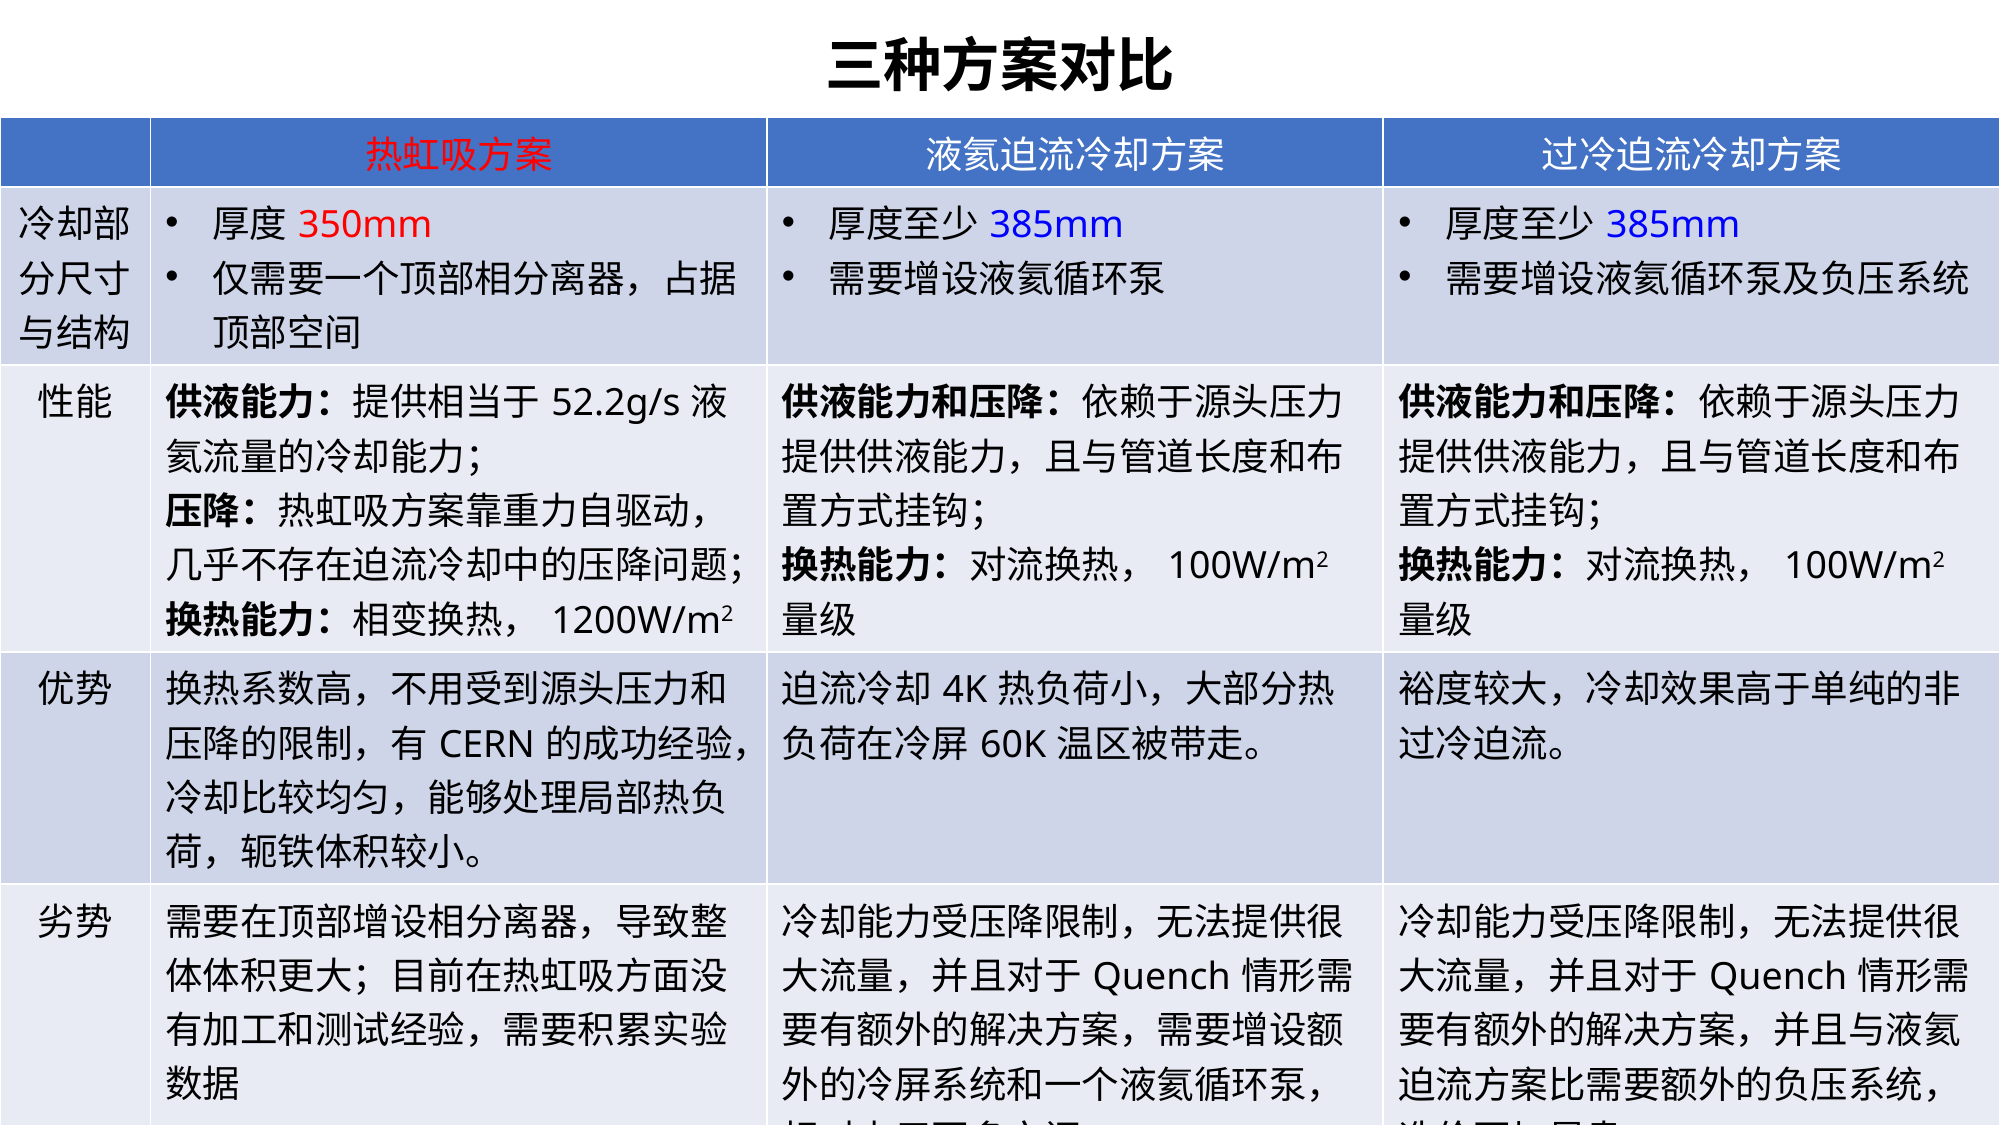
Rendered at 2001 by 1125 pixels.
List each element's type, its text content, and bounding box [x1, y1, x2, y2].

table_header 液氦迫流冷却方案 [768, 118, 1382, 186]
table_cell 换热系数高，不用受到源头压力和压降的限制，有CERN的成功经验，冷却比较均匀，能够处理局部热负荷，轭铁体积较小。 [151, 653, 766, 883]
table_cell 冷却能力受压降限制，无法提供很大流量，并且对于Quench情形需要有额外的解决方案，需要增设额外的冷屏系统和一个液氦循环泵，相对占用更多空间 [768, 885, 1382, 1125]
table_cell 裕度较大，冷却效果高于单纯的非过冷迫流。 [1384, 653, 1999, 883]
table_header [1, 118, 150, 186]
table_cell 厚度至少385mm 需要增设液氦循环泵及负压系统 [1384, 188, 1999, 364]
table_cell 性能 [1, 366, 150, 651]
table_cell 需要在顶部增设相分离器，导致整体体积更大；目前在热虹吸方面没有加工和测试经验，需要积累实验数据 [151, 885, 766, 1125]
table_cell 冷却能力受压降限制，无法提供很大流量，并且对于Quench情形需要有额外的解决方案，并且与液氦迫流方案比需要额外的负压系统，造价更加昂贵。 [1384, 885, 1999, 1125]
table_cell 供液能力和压降：依赖于源头压力提供供液能力，且与管道长度和布置方式挂钩； 换热能力：对流换热，100W/m2量级 [768, 366, 1382, 651]
table_cell 供液能力和压降：依赖于源头压力提供供液能力，且与管道长度和布置方式挂钩； 换热能力：对流换热，100W/m2量级 [1384, 366, 1999, 651]
table_cell 迫流冷却4K热负荷小，大部分热负荷在冷屏60K温区被带走。 [768, 653, 1382, 883]
table_header 热虹吸方案 [151, 118, 766, 186]
table_cell 供液能力：提供相当于52.2g/s液氦流量的冷却能力； 压降：热虹吸方案靠重力自驱动，几乎不存在迫流冷却中的压降问题； 换热能力：相变换热，1200W/m2 [151, 366, 766, 651]
table_cell 冷却部分尺寸与结构 [1, 188, 150, 364]
table_cell 优势 [1, 653, 150, 883]
table_cell 厚度350mm 仅需要一个顶部相分离器，占据顶部空间 [151, 188, 766, 364]
table_cell 劣势 [1, 885, 150, 1125]
table_header 过冷迫流冷却方案 [1384, 118, 1999, 186]
text_box 三种方案对比 [497, 20, 1503, 106]
table_cell 厚度至少385mm 需要增设液氦循环泵 [768, 188, 1382, 364]
